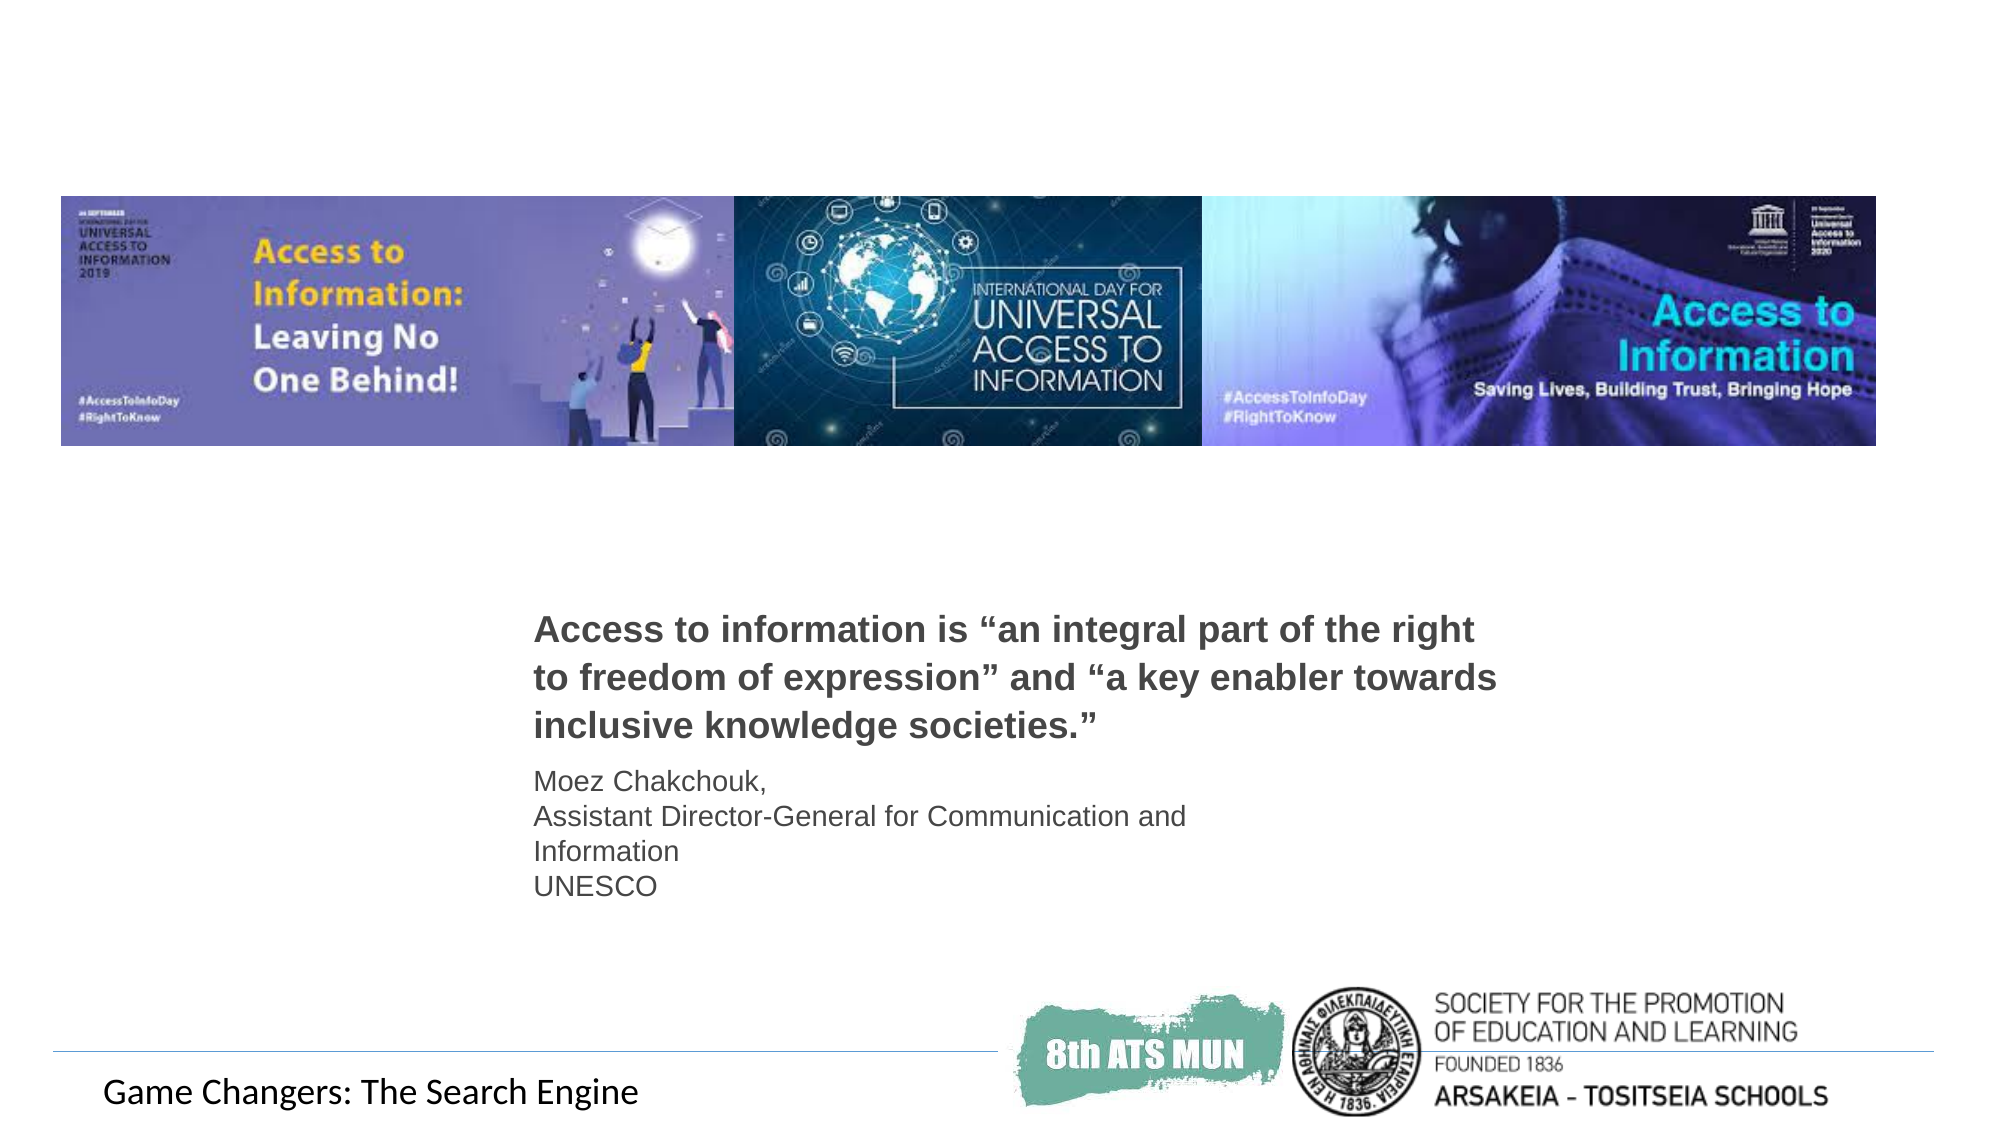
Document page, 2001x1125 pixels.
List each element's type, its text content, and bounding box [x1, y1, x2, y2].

picture [998, 963, 1875, 1125]
text_box Access to information is “an integral part of the right to freedom of expression” and “a key enabler towards inclusive knowledge societies.” [518, 594, 1519, 754]
picture [61, 196, 1876, 447]
text_box Game Changers: The Search Engine [88, 1060, 998, 1120]
text_box Moez Chakchouk, Assistant Director-General for Communication and Information UNESCO [518, 755, 1353, 910]
